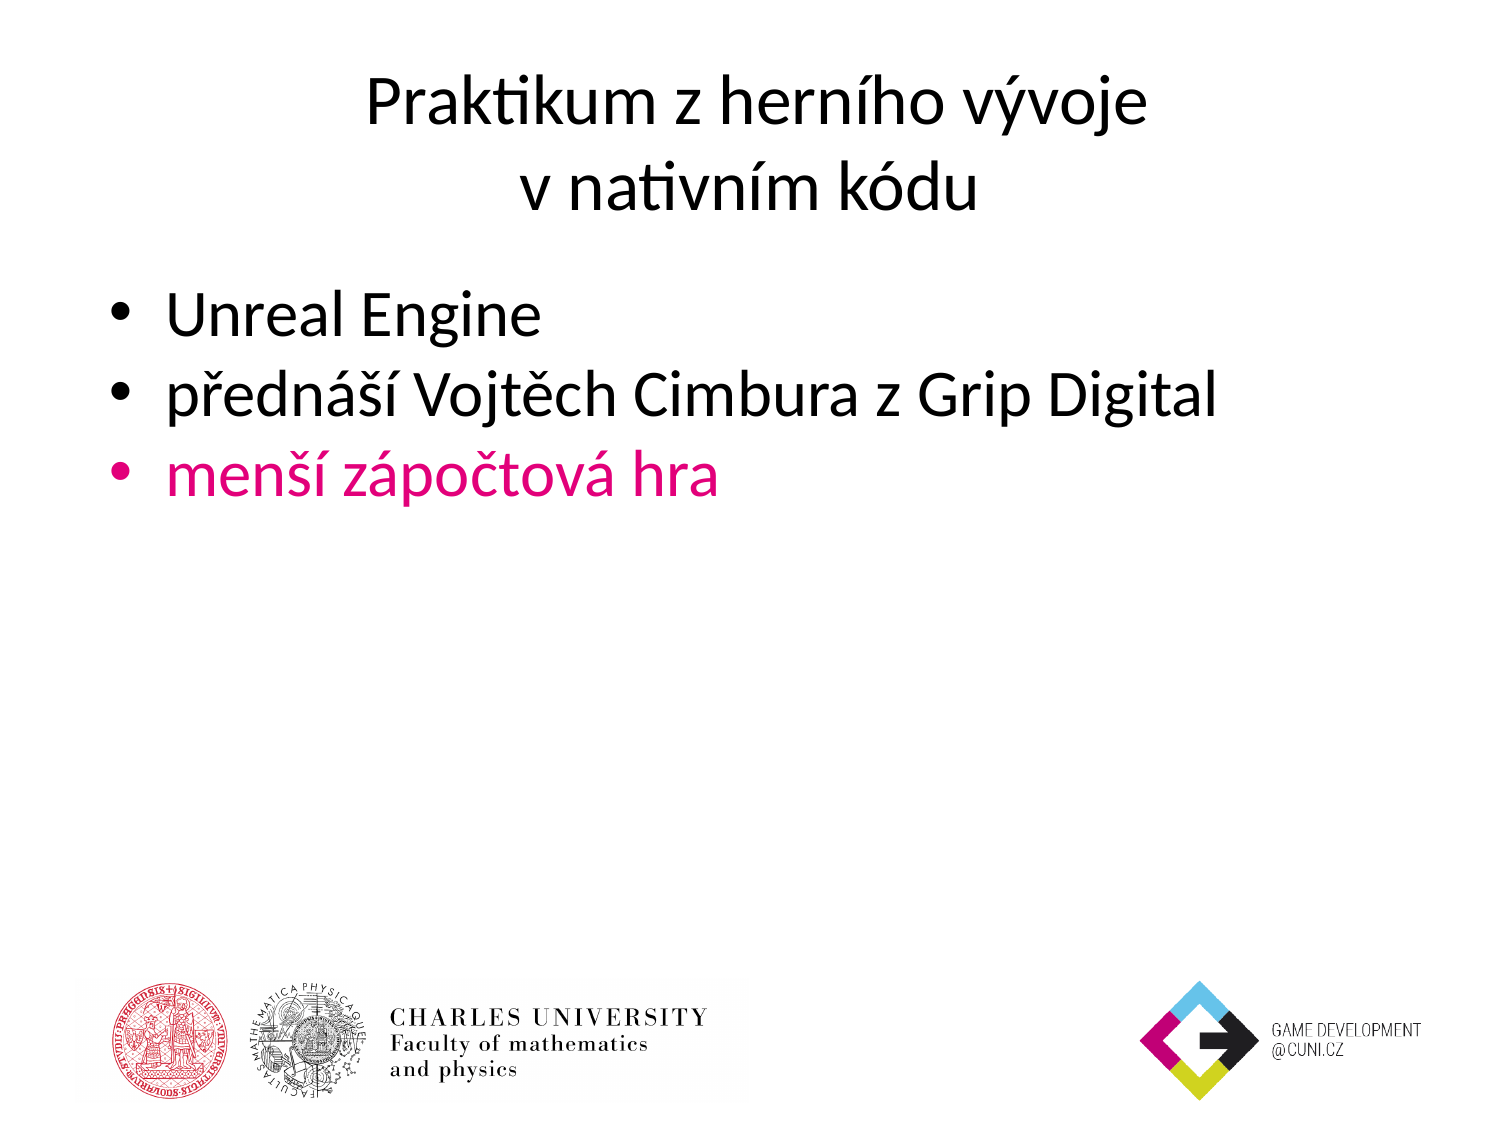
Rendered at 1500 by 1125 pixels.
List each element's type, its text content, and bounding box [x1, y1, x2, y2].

title Praktikum z herního vývoje v nativním kódu [75, 45, 1425, 233]
picture [1135, 1005, 1425, 1103]
list Unreal Engine přednáší Vojtěch Cimbura z Grip Digital menší zápočtová hra [75, 262, 1425, 1005]
picture [75, 1005, 749, 1103]
